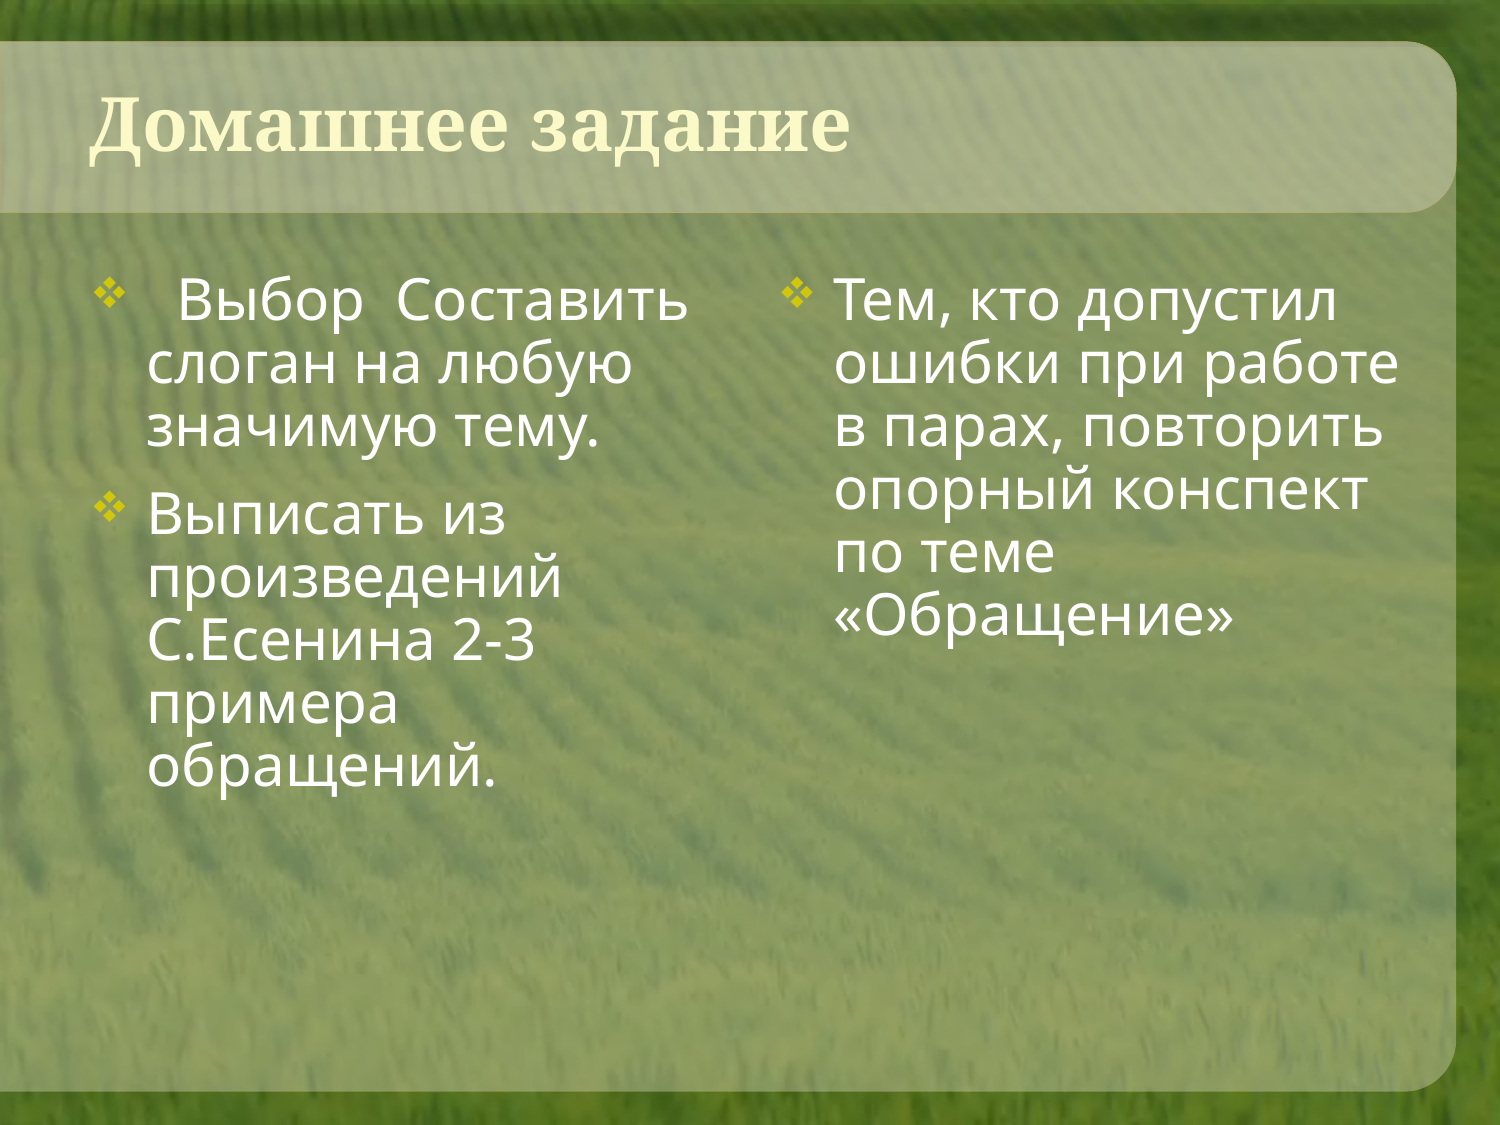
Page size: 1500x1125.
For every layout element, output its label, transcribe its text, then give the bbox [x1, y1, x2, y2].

list Тем, кто допустил ошибки при работе в парах, повторить опорный конспект по теме «Обращение» [762, 262, 1425, 1006]
list Выбор Составить слоган на любую значимую тему. Выписать из произведений С.Есенина 2-3 примера обращений. [75, 262, 738, 1006]
title Домашнее задание [75, 41, 1425, 213]
picture [0, 0, 1500, 1125]
